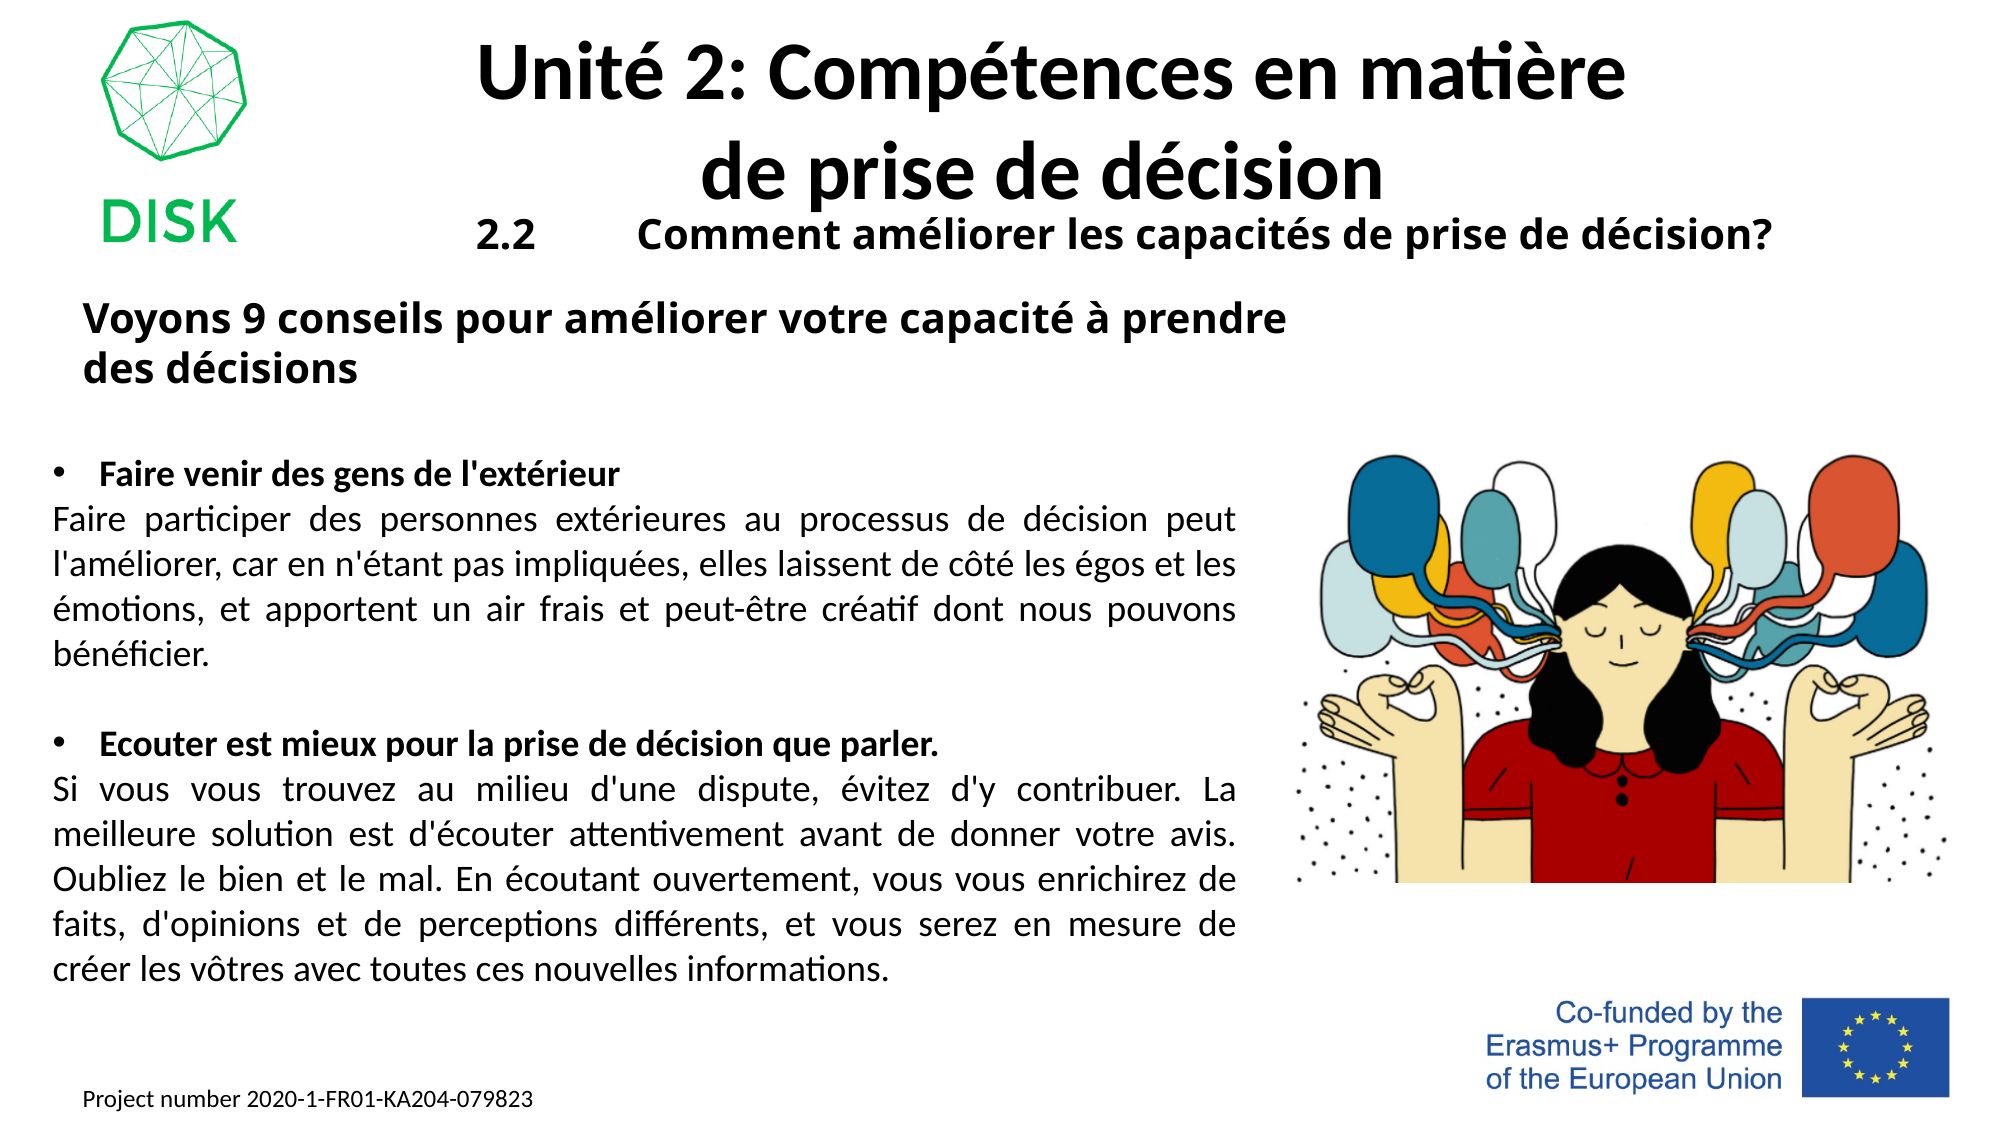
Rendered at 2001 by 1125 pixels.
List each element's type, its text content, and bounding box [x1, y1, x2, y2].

picture [1269, 425, 1980, 883]
picture [1475, 980, 1972, 1121]
text_box Unité 2: Compétences en matière de prise de décision [454, 8, 1651, 224]
text_box Project number 2020-1-FR01-KA204-079823 [67, 1075, 841, 1121]
text_box 2.2 Comment améliorer les capacités de prise de décision? [473, 206, 2000, 259]
text_box Voyons 9 conseils pour améliorer votre capacité à prendre des décisions [67, 284, 1373, 400]
text_box Faire venir des gens de l'extérieur Faire participer des personnes extérieures au processus de décision peut l'améliorer, car en n'étant pas impliquées, elles laissent de côté les égos et les émotions, et apportent un air frais et peut-être créatif dont nous pouvons bénéficier. Ecouter est mieux pour la prise de décision que parler. Si vous vous trouvez au milieu d'une dispute, évitez d'y contribuer. La meilleure solution est d'écouter attentivement avant de donner votre avis. Oubliez le bien et le mal. En écoutant ouvertement, vous vous enrichirez de faits, d'opinions et de perceptions différents, et vous serez en mesure de créer les vôtres avec toutes ces nouvelles informations. [37, 441, 1253, 997]
picture [54, 0, 291, 255]
